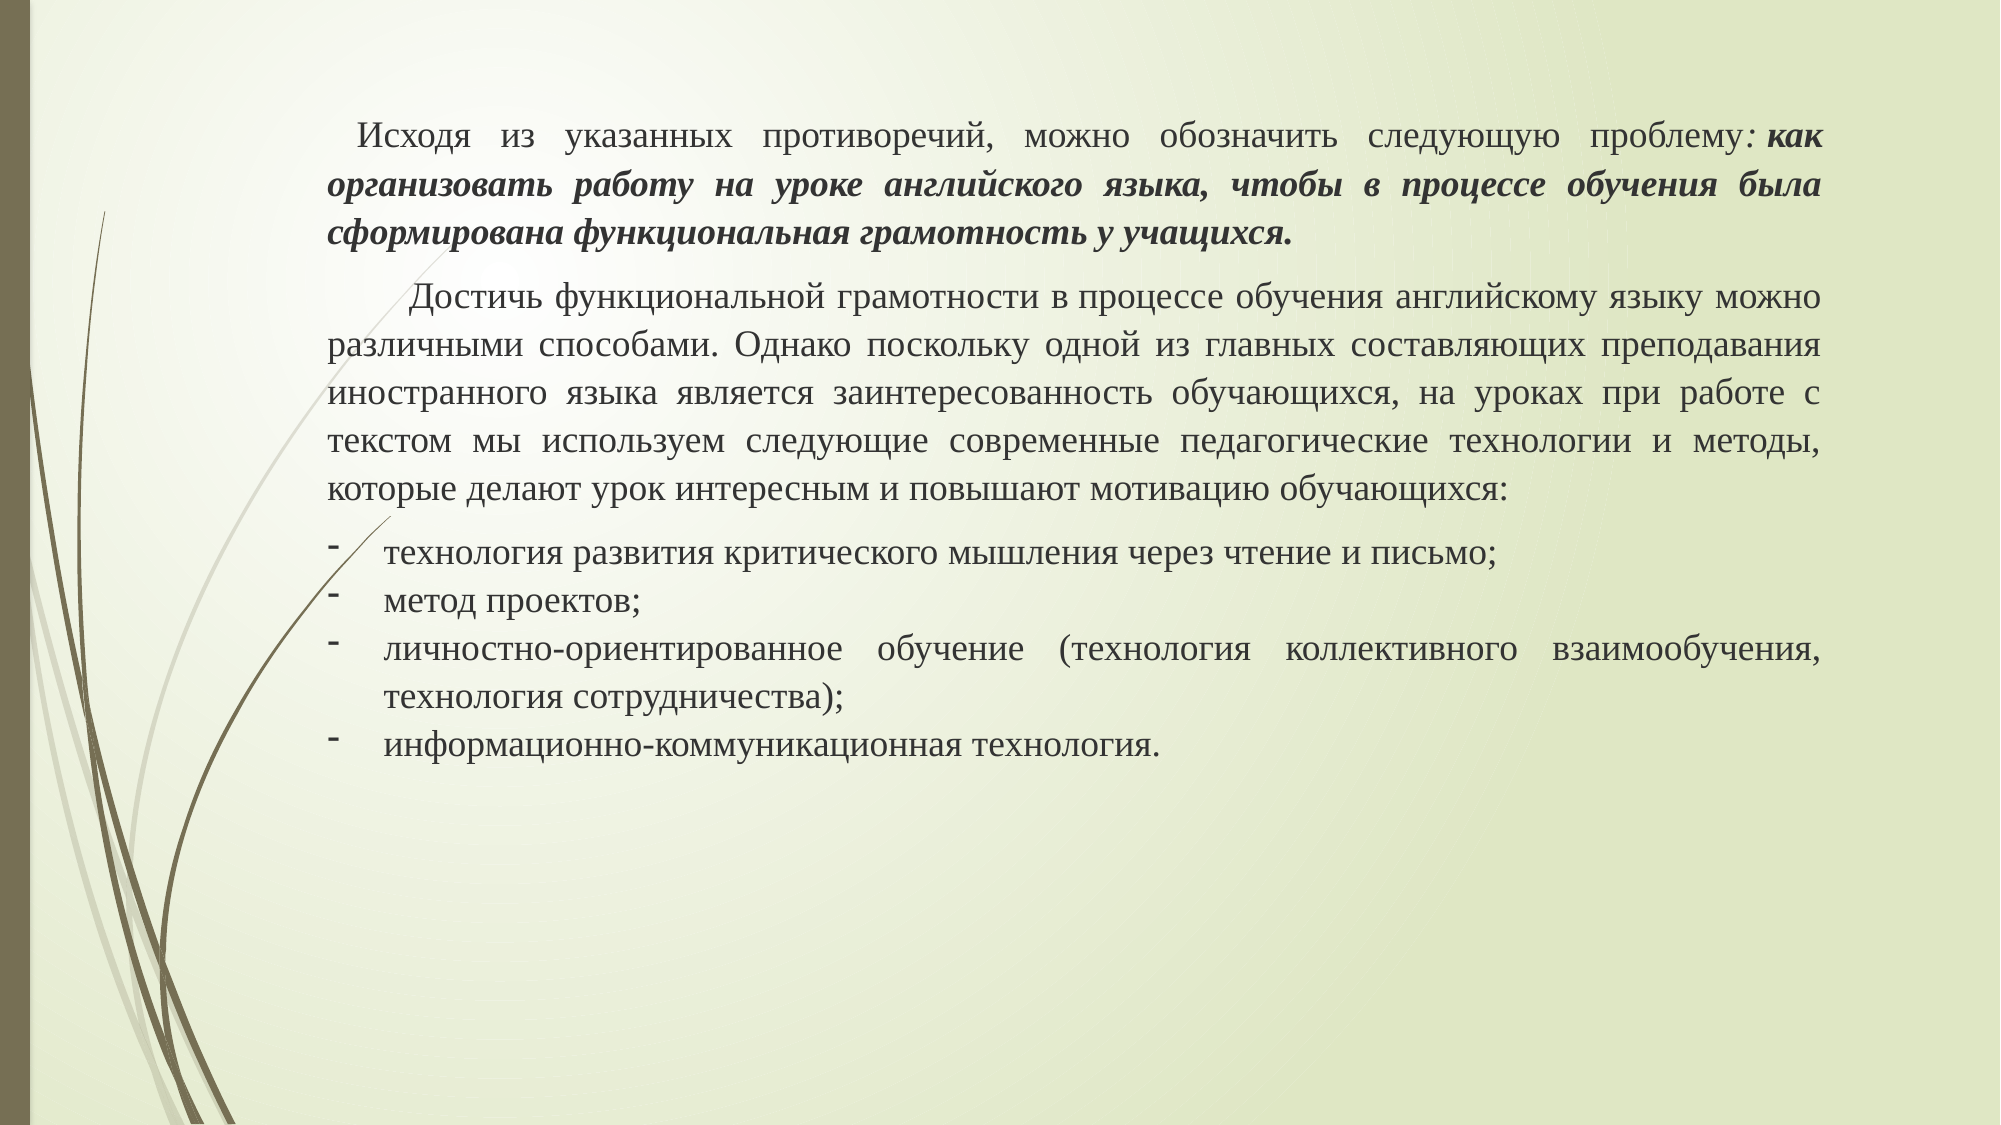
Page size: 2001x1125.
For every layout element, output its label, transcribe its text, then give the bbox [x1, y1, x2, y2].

text_box Исходя из указанных противоречий, можно обозначить следующую проблему: как организовать работу на уроке английского языка, чтобы в процессе обучения была сформирована функциональная грамотность у учащихся. Достичь функциональной грамотности в процессе обучения английскому языку можно различными способами. Однако поскольку одной из главных составляющих преподавания иностранного языка является заинтересованность обучающихся, на уроках при работе с текстом мы используем следующие современные педагогические технологии и методы, которые делают урок интересным и повышают мотивацию обучающихся: технология развития критического мышления через чтение и письмо; метод проектов; личностно-ориентированное обучение (технология коллективного взаимообучения, технология сотрудничества); информационно-коммуникационная технология. [312, 99, 1838, 772]
